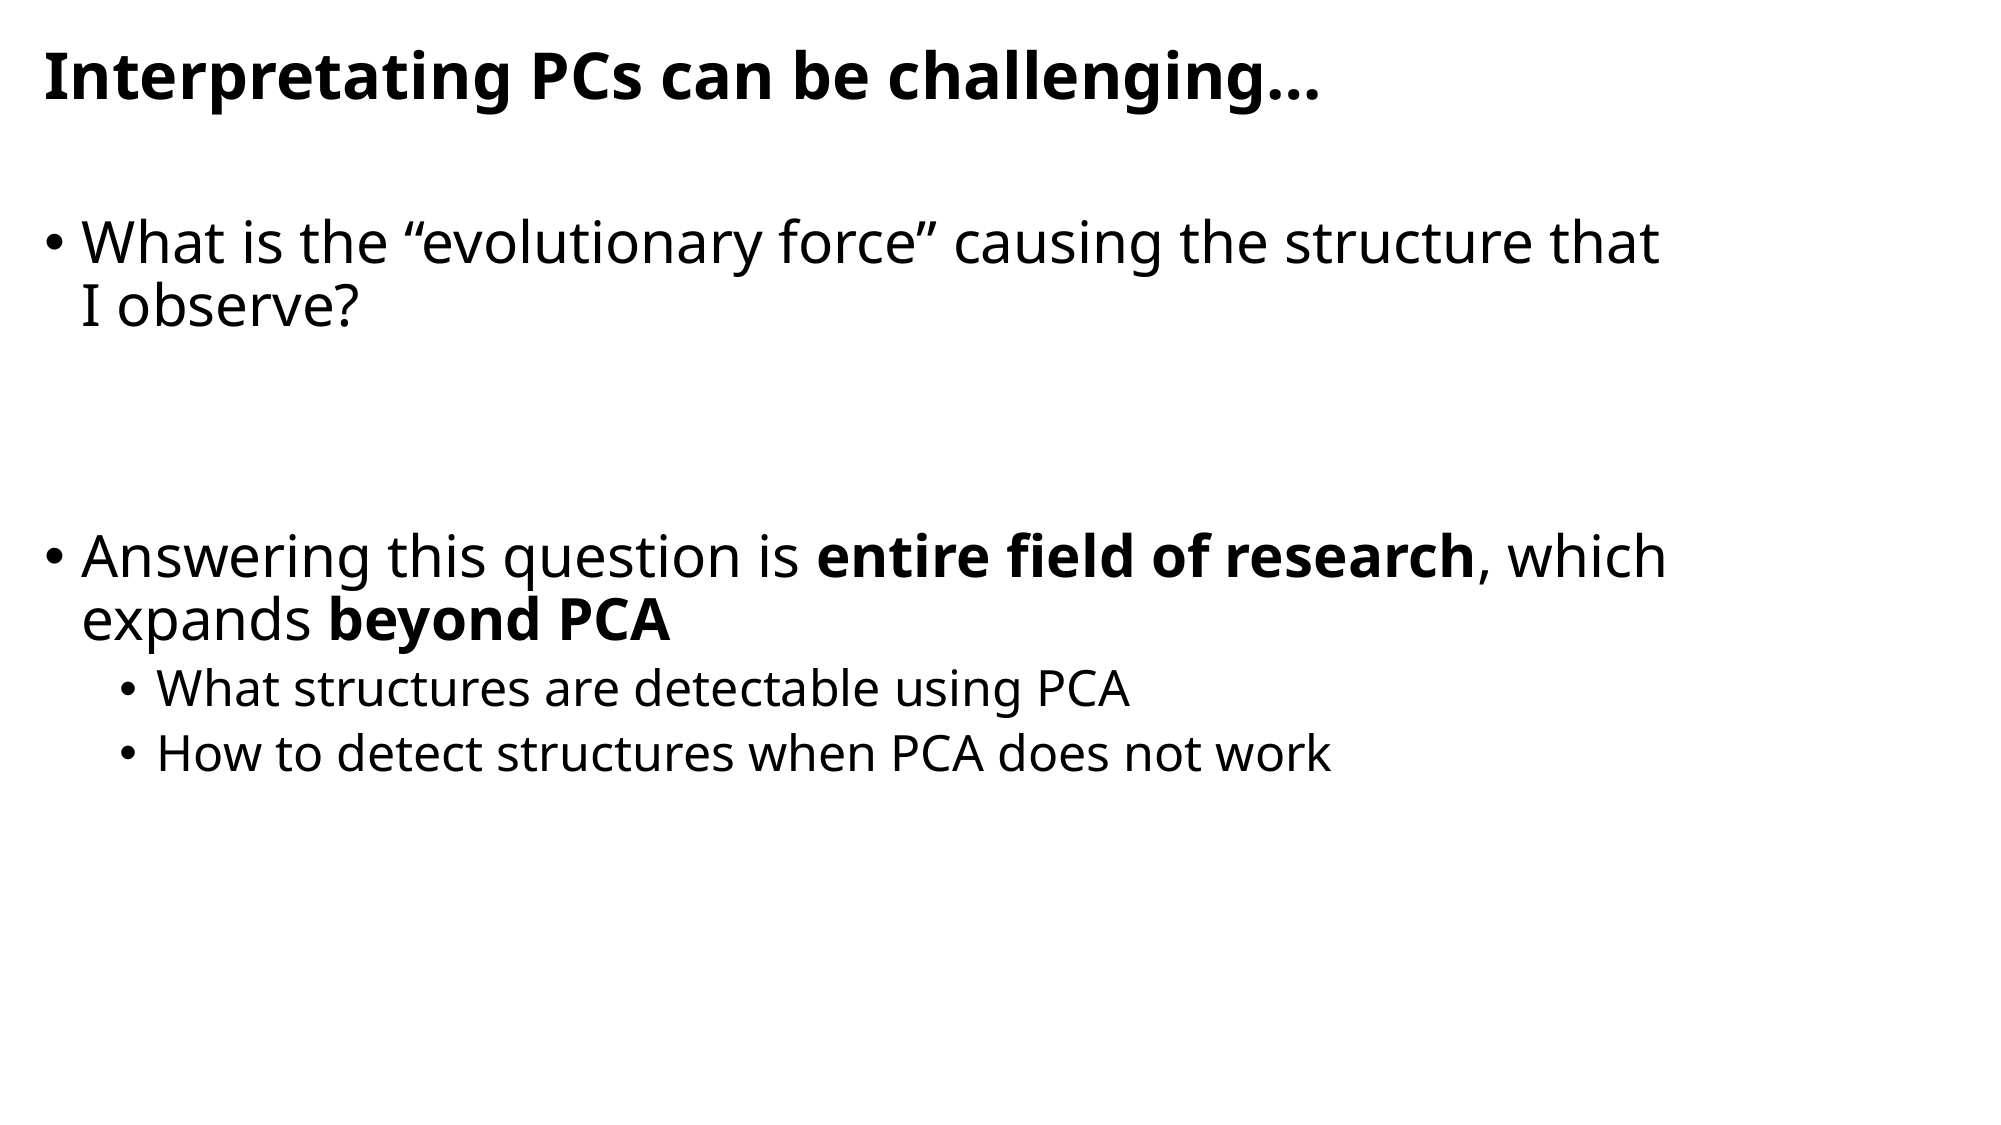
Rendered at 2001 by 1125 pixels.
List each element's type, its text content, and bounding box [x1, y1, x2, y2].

list What is the “evolutionary force” causing the structure that I observe? Answering this question is entire field of research, which expands beyond PCA What structures are detectable using PCA How to detect structures when PCA does not work [29, 205, 1694, 920]
title Interpretating PCs can be challenging… [29, 36, 1971, 123]
